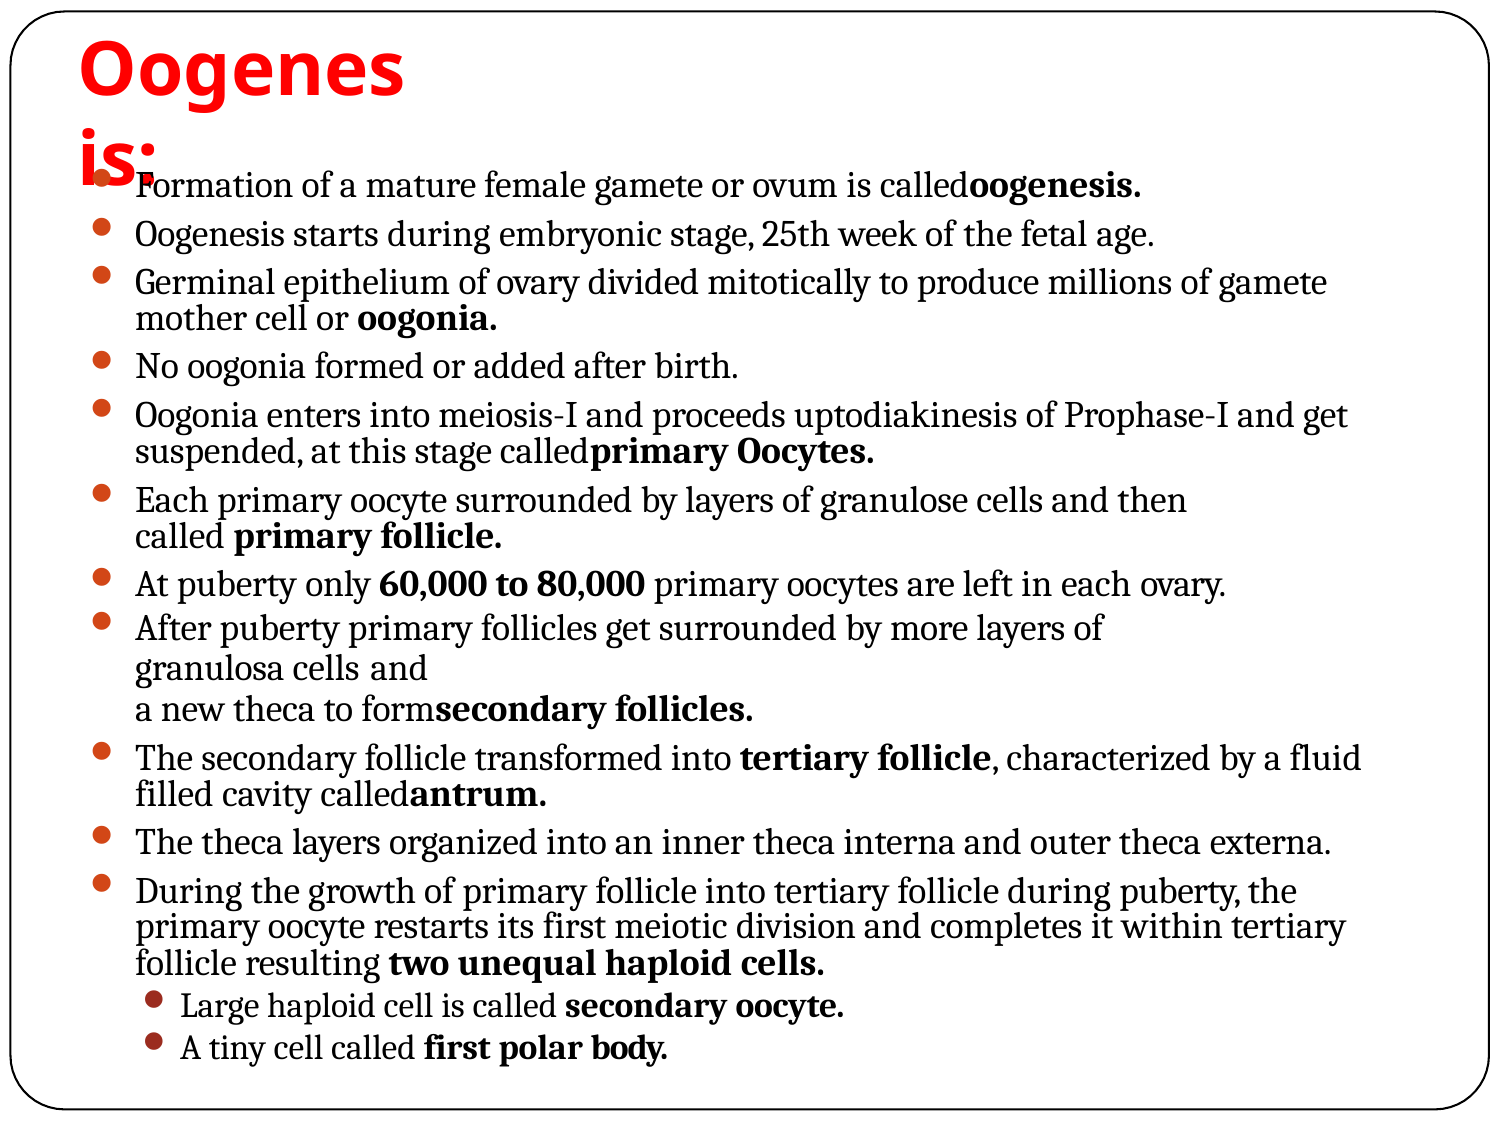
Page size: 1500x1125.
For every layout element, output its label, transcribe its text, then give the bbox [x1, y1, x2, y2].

text_box Formation of a mature female gamete or ovum is calledoogenesis. Oogenesis starts during embryonic stage, 25th week of the fetal age. Germinal epithelium of ovary divided mitotically to produce millions of gamete mother cell or oogonia. No oogonia formed or added after birth. Oogonia enters into meiosis-I and proceeds uptodiakinesis of Prophase-I and get suspended, at this stage calledprimary Oocytes. Each primary oocyte surrounded by layers of granulose cells and then called primary follicle. At puberty only 60,000 to 80,000 primary oocytes are left in each ovary. After puberty primary follicles get surrounded by more layers of granulosa cells and a new theca to formsecondary follicles. The secondary follicle transformed into tertiary follicle, characterized by a fluid filled cavity calledantrum. The theca layers organized into an inner theca interna and outer theca externa. During the growth of primary follicle into tertiary follicle during puberty, the primary oocyte restarts its first meiotic division and completes it within tertiary follicle resulting two unequal haploid cells. Large haploid cell is called secondary oocyte. A tiny cell called first polar body. [87, 154, 1478, 1067]
title Oogenesis: [75, 18, 429, 209]
